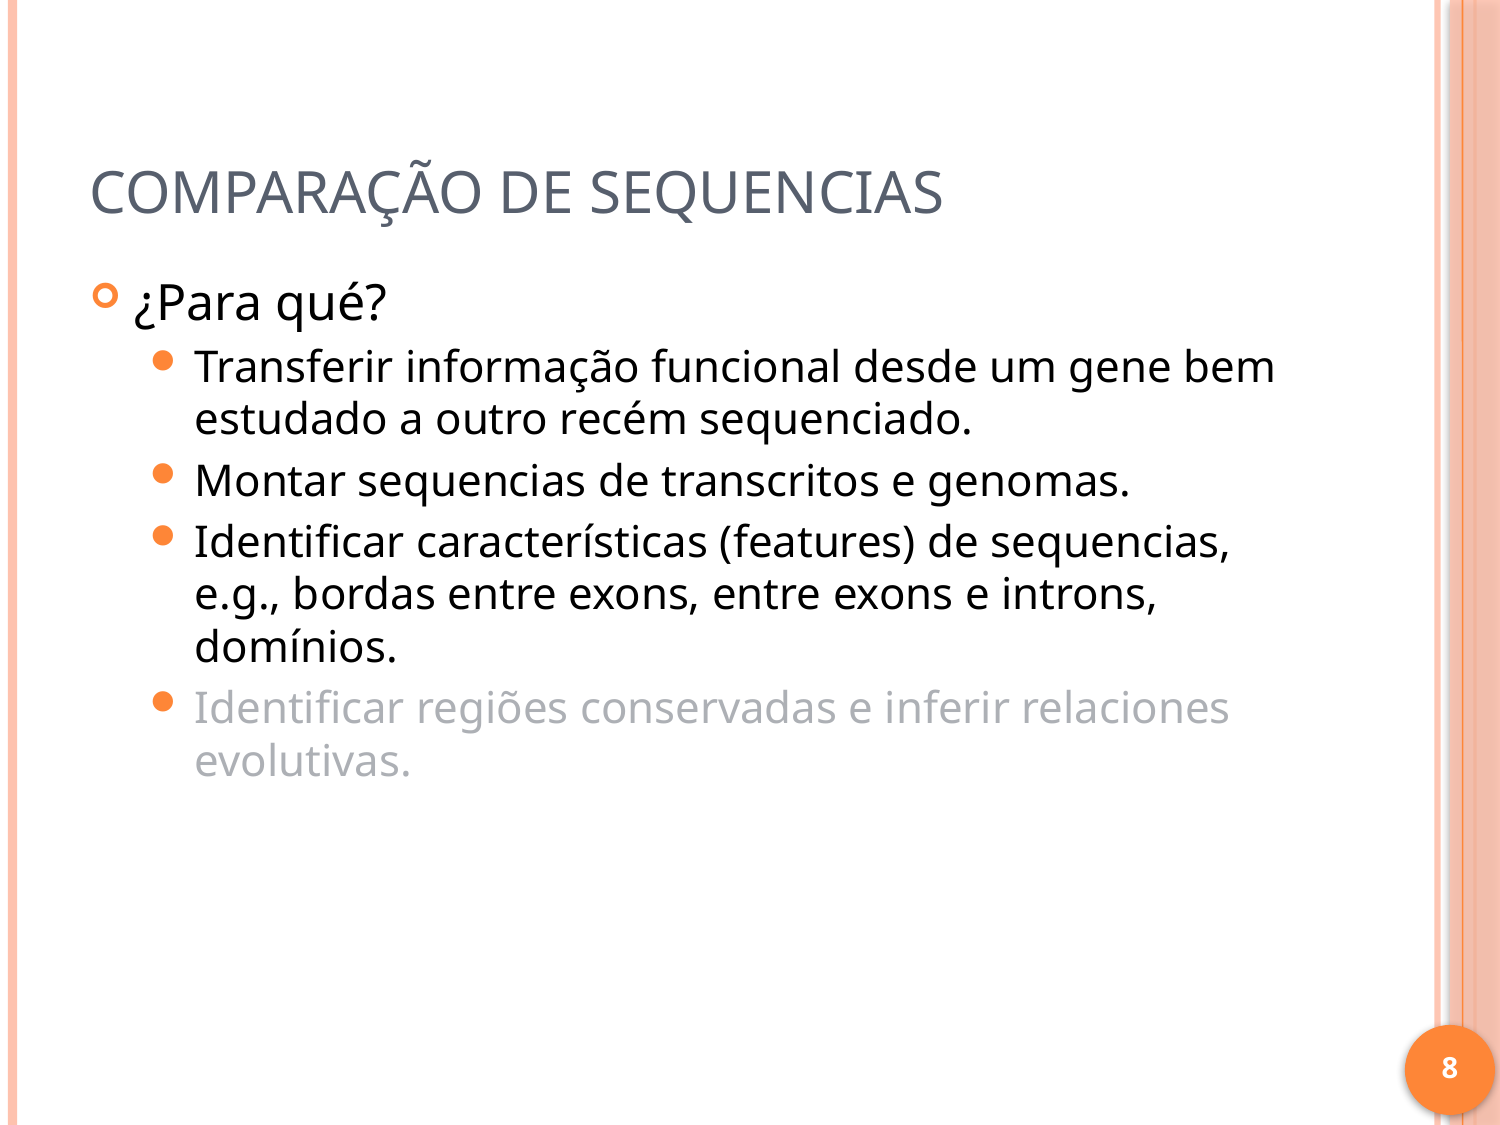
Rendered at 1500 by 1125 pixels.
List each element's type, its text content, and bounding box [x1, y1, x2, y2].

list ¿Para qué? Transferir informação funcional desde um gene bem estudado a outro recém sequenciado. Montar sequencias de transcritos e genomas. Identificar características (features) de sequencias, e.g., bordas entre exons, entre exons e introns, domínios. Identificar regiões conservadas e inferir relaciones evolutivas. [75, 262, 1300, 1062]
slide_number 8 [1400, 1027, 1500, 1113]
title Comparação de sequencias [75, 45, 1300, 233]
